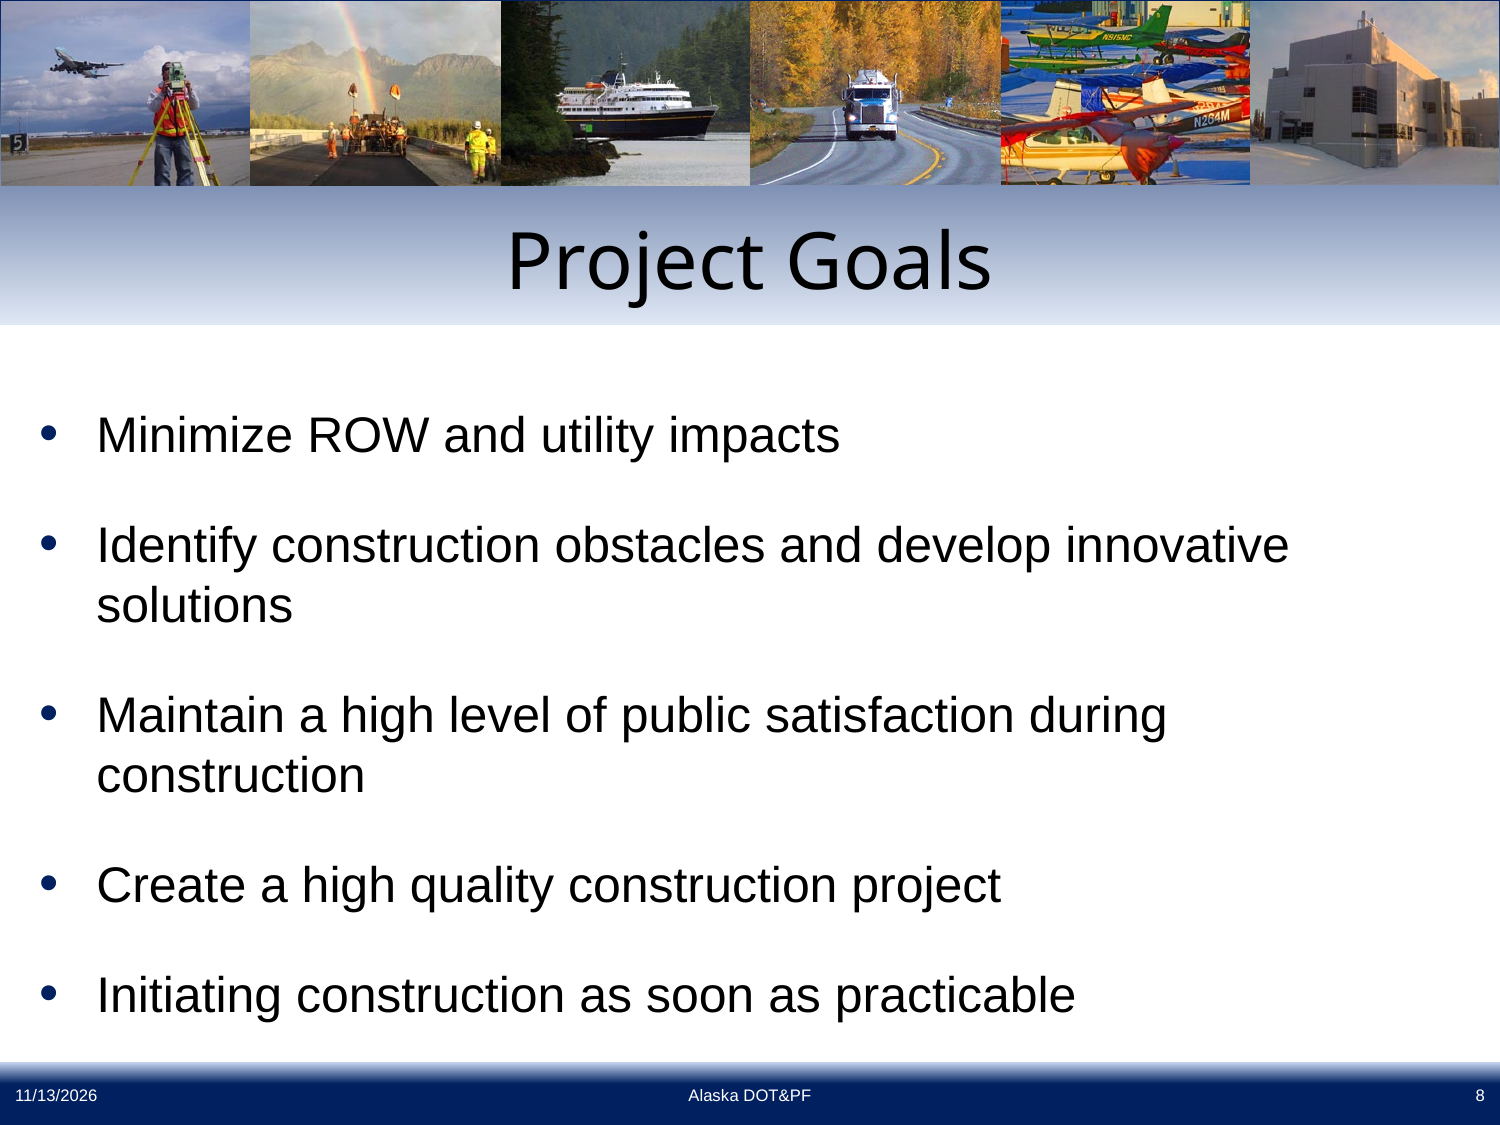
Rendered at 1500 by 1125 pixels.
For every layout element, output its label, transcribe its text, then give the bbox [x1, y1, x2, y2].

list Minimize ROW and utility impacts Identify construction obstacles and develop innovative solutions Maintain a high level of public satisfaction during construction Create a high quality construction project Initiating construction as soon as practicable [24, 325, 1463, 1053]
footer Alaska DOT&PF [512, 1065, 988, 1125]
title Project Goals [0, 189, 1500, 325]
slide_number 8 [1149, 1065, 1500, 1125]
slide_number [0, 1065, 350, 1125]
picture [1, 1, 1499, 186]
